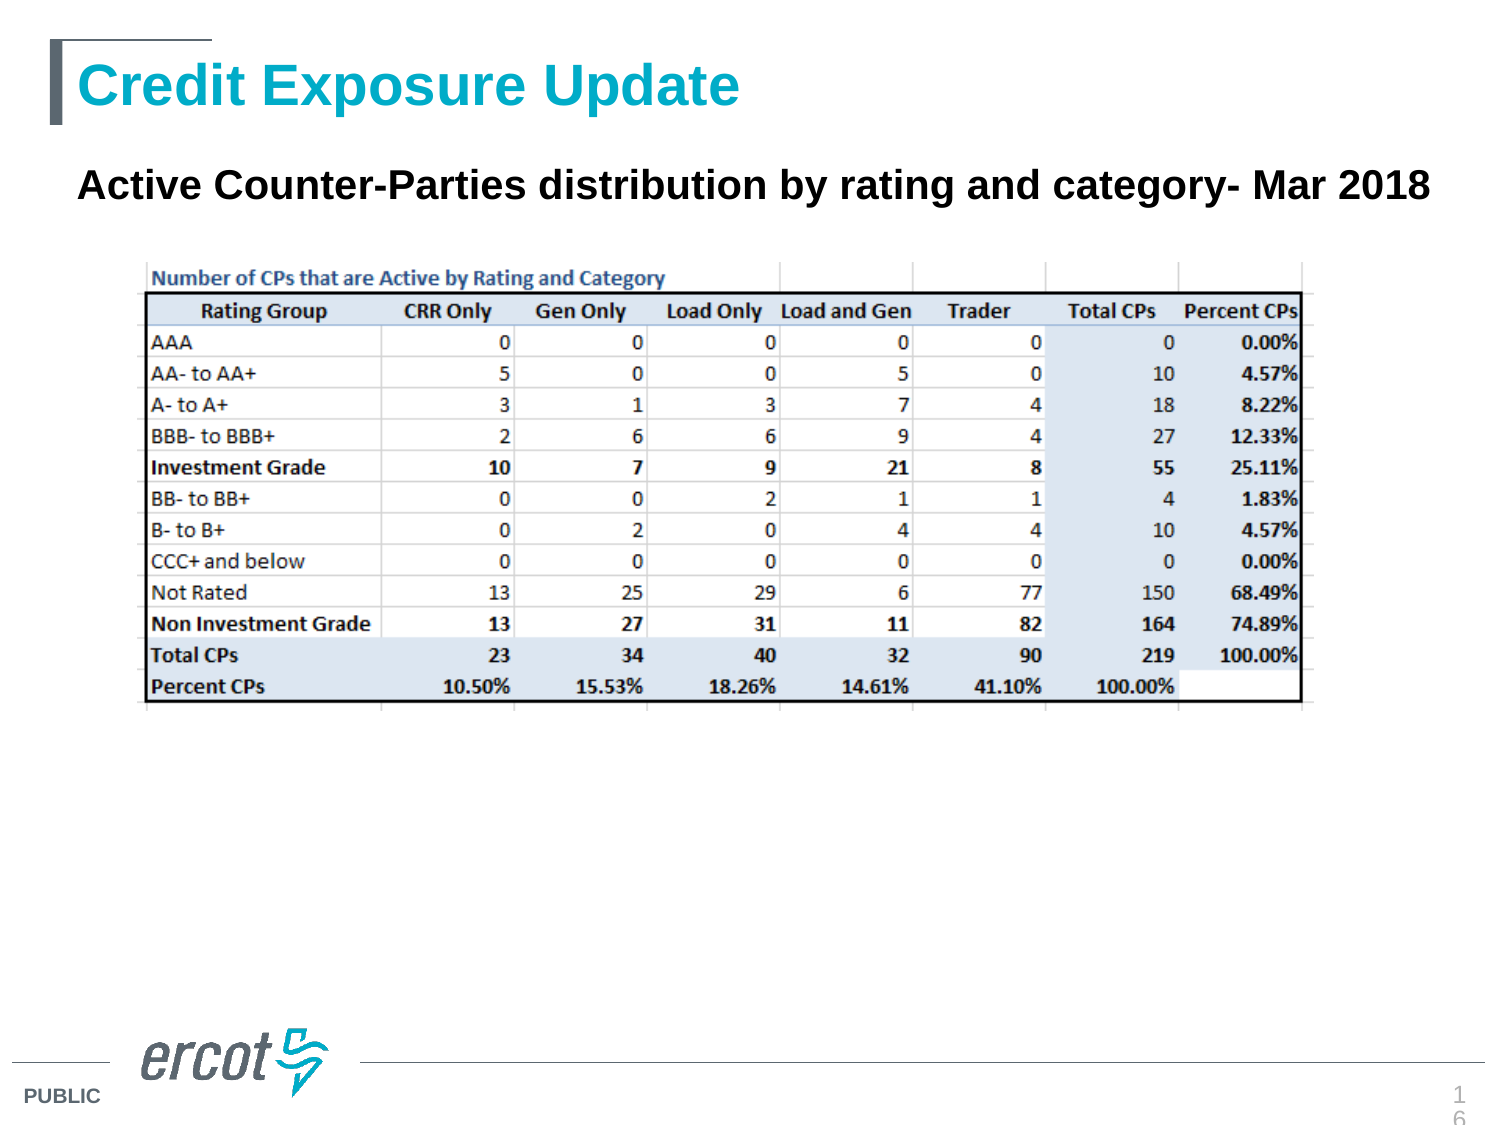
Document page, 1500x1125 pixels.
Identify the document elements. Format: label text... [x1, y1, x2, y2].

list Active Counter-Parties distribution by rating and category- Mar 2018 [61, 149, 1462, 909]
title Credit Exposure Update [62, 39, 1438, 138]
picture [137, 1024, 332, 1100]
picture [137, 262, 1315, 712]
slide_number 16 [1437, 1076, 1475, 1112]
